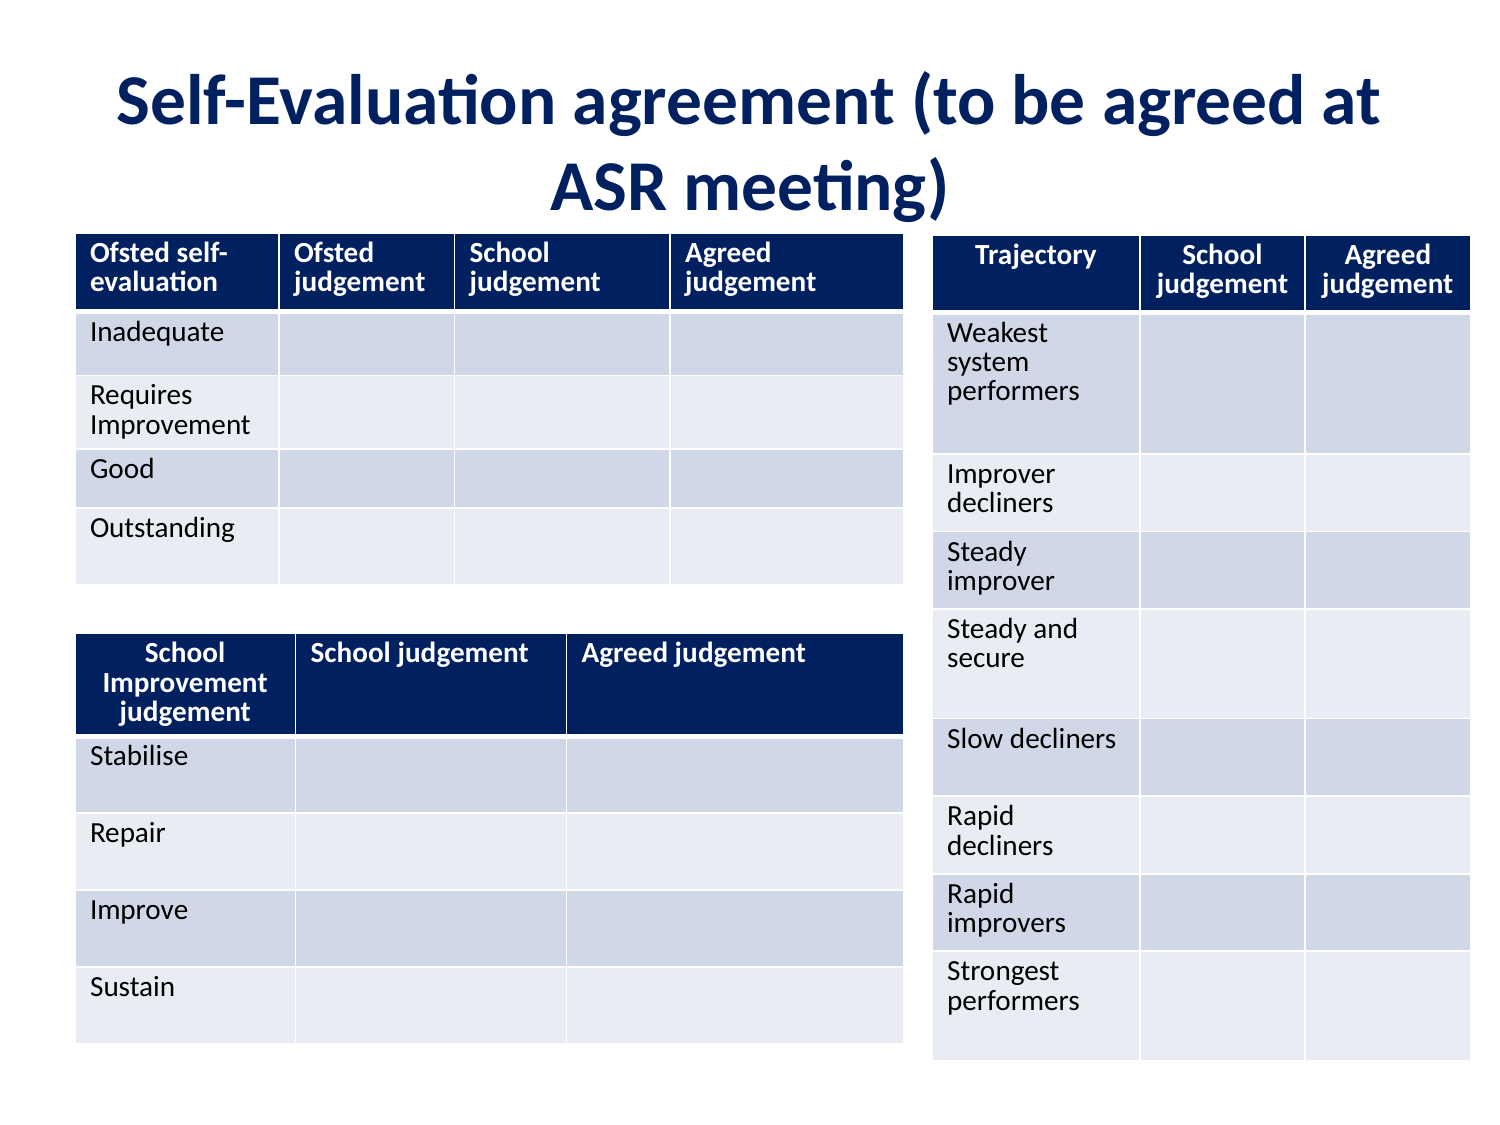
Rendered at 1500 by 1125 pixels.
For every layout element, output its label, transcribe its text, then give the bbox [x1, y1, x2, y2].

table_header Ofsted self-evaluation [76, 234, 278, 309]
table_cell [671, 314, 903, 375]
table_cell [1141, 952, 1304, 1060]
table_cell [1306, 875, 1470, 950]
table_cell Improve [76, 891, 295, 966]
table_header Agreed judgement [671, 234, 903, 309]
table_cell Stabilise [76, 739, 295, 812]
table_cell [280, 509, 454, 584]
table_cell [296, 739, 566, 812]
table_cell [671, 450, 903, 507]
table_cell Steady improver [933, 532, 1139, 608]
table_cell Inadequate [76, 314, 278, 375]
table_cell Weakest system performers [933, 315, 1139, 453]
table_cell [296, 814, 566, 889]
table_cell Requires Improvement [76, 376, 278, 448]
table_cell [455, 509, 669, 584]
table_cell [1141, 797, 1304, 873]
table_cell [1306, 315, 1470, 453]
table_header Ofsted judgement [280, 234, 454, 309]
table_cell Improver decliners [933, 455, 1139, 531]
table_cell [567, 891, 903, 966]
table_cell Steady and secure [933, 610, 1139, 718]
table_cell [280, 450, 454, 507]
table_cell [1306, 719, 1470, 795]
table_cell Sustain [76, 968, 295, 1043]
table_cell [567, 739, 903, 812]
table_cell Outstanding [76, 509, 278, 584]
table_cell Slow decliners [933, 719, 1139, 795]
table_cell [1306, 797, 1470, 873]
table_cell [1306, 532, 1470, 608]
table_cell [1141, 875, 1304, 950]
table_cell [455, 314, 669, 375]
table_header School Improvement judgement [76, 634, 295, 734]
table_cell Repair [76, 814, 295, 889]
table_cell [1141, 455, 1304, 531]
title Self-Evaluation agreement (to be agreed at ASR meeting) [75, 45, 1425, 233]
table_cell [567, 814, 903, 889]
table_cell [567, 968, 903, 1043]
table_header School judgement [1141, 236, 1304, 310]
table_cell [1306, 952, 1470, 1060]
table_header Agreed judgement [1306, 236, 1470, 310]
table_cell [1141, 315, 1304, 453]
table_header School judgement [455, 234, 669, 309]
table_cell [1306, 455, 1470, 531]
table_cell [296, 891, 566, 966]
table_cell [296, 968, 566, 1043]
table_cell Rapid decliners [933, 797, 1139, 873]
table_cell [280, 314, 454, 375]
table_cell [1141, 610, 1304, 718]
table_cell [1141, 532, 1304, 608]
table_cell Good [76, 450, 278, 507]
table_cell Rapid improvers [933, 875, 1139, 950]
table_cell [671, 509, 903, 584]
table_cell [455, 450, 669, 507]
table_header Trajectory [933, 236, 1139, 310]
table_cell [1141, 719, 1304, 795]
table_cell [280, 376, 454, 448]
table_header School judgement [296, 634, 566, 734]
table_cell [671, 376, 903, 448]
table_cell Strongest performers [933, 952, 1139, 1060]
table_cell [1306, 610, 1470, 718]
table_cell [455, 376, 669, 448]
table_header Agreed judgement [567, 634, 903, 734]
